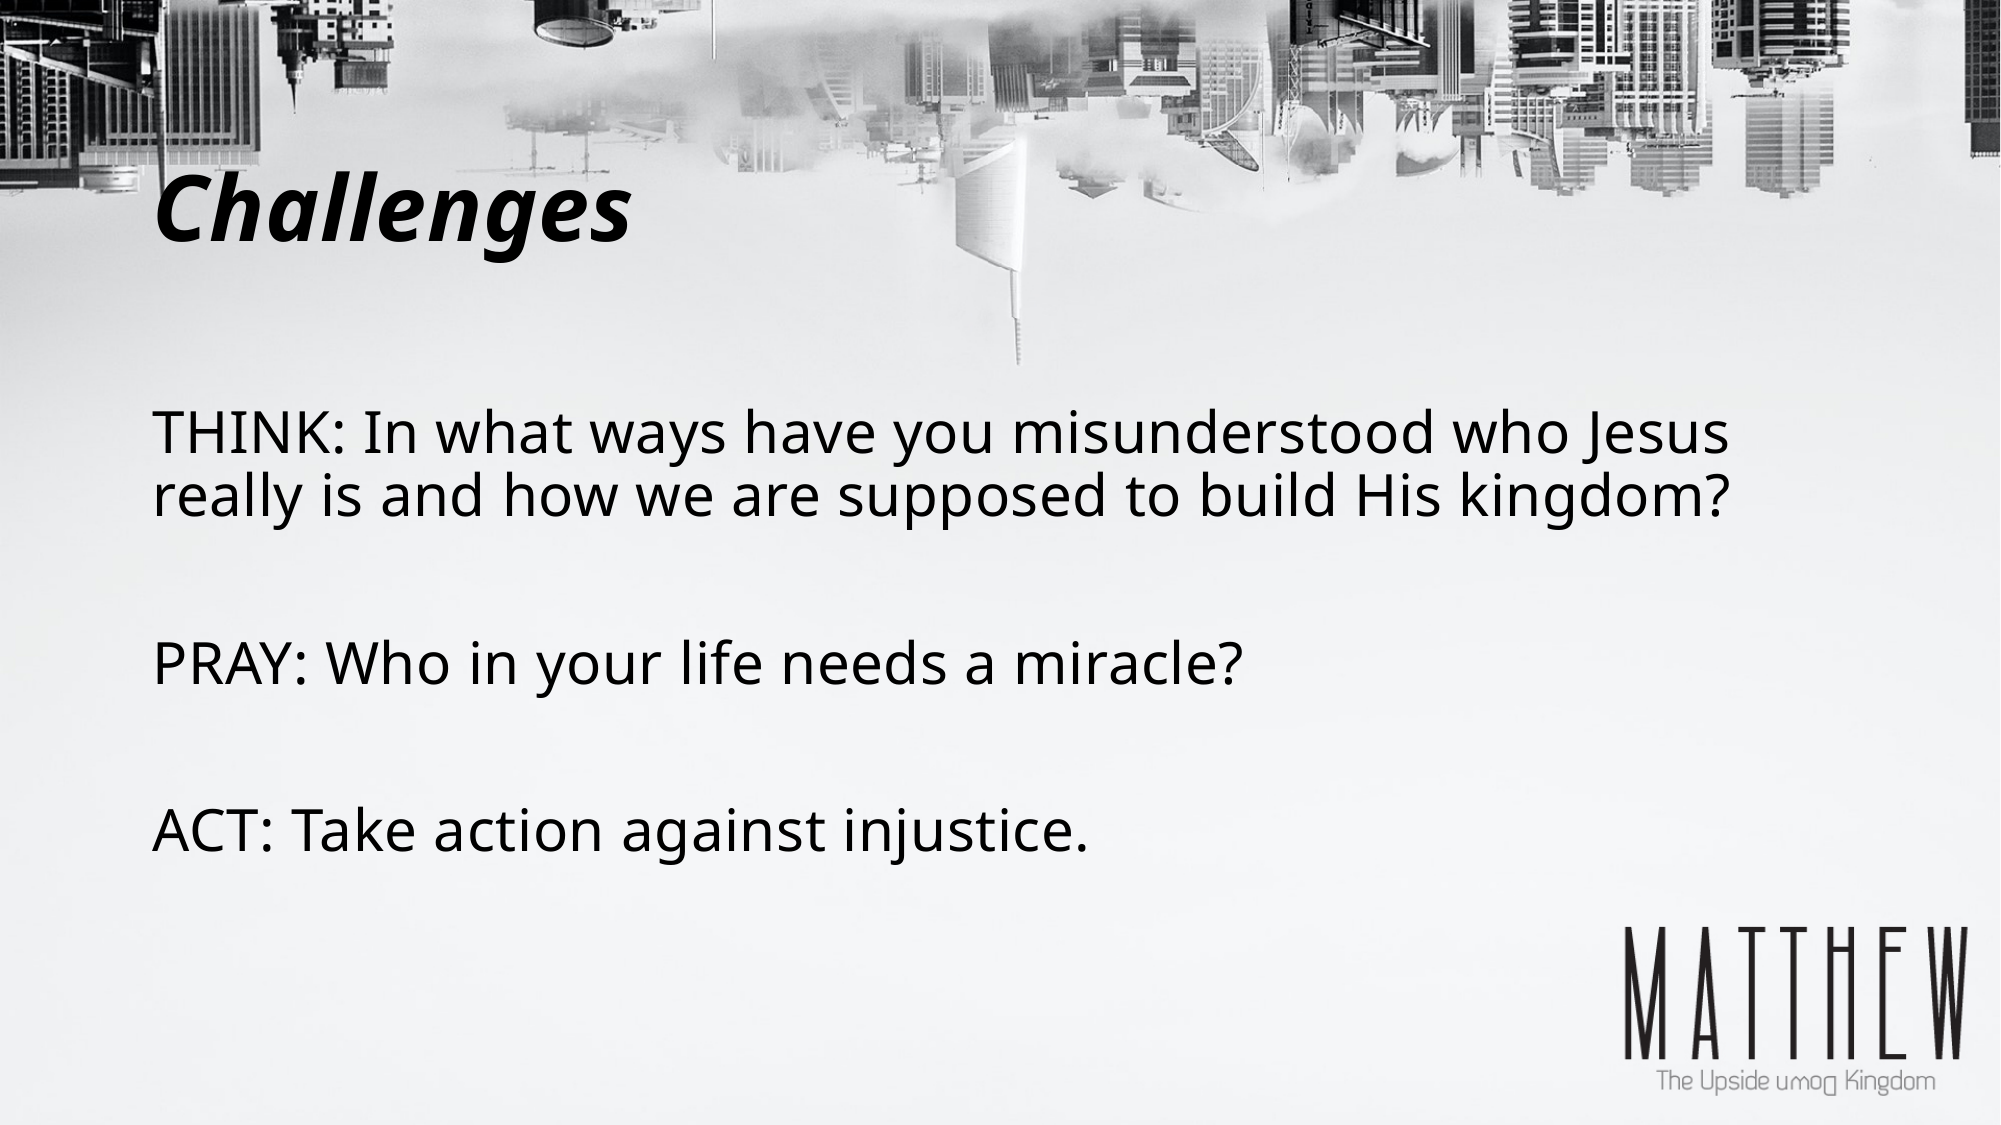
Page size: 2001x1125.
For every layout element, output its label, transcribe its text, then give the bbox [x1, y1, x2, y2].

title Challenges [137, 135, 1863, 288]
list THINK: In what ways have you misunderstood who Jesus really is and how we are supposed to build His kingdom? PRAY: Who in your life needs a miracle? ACT: Take action against injustice. [137, 396, 1863, 1107]
picture [0, 0, 2001, 1125]
